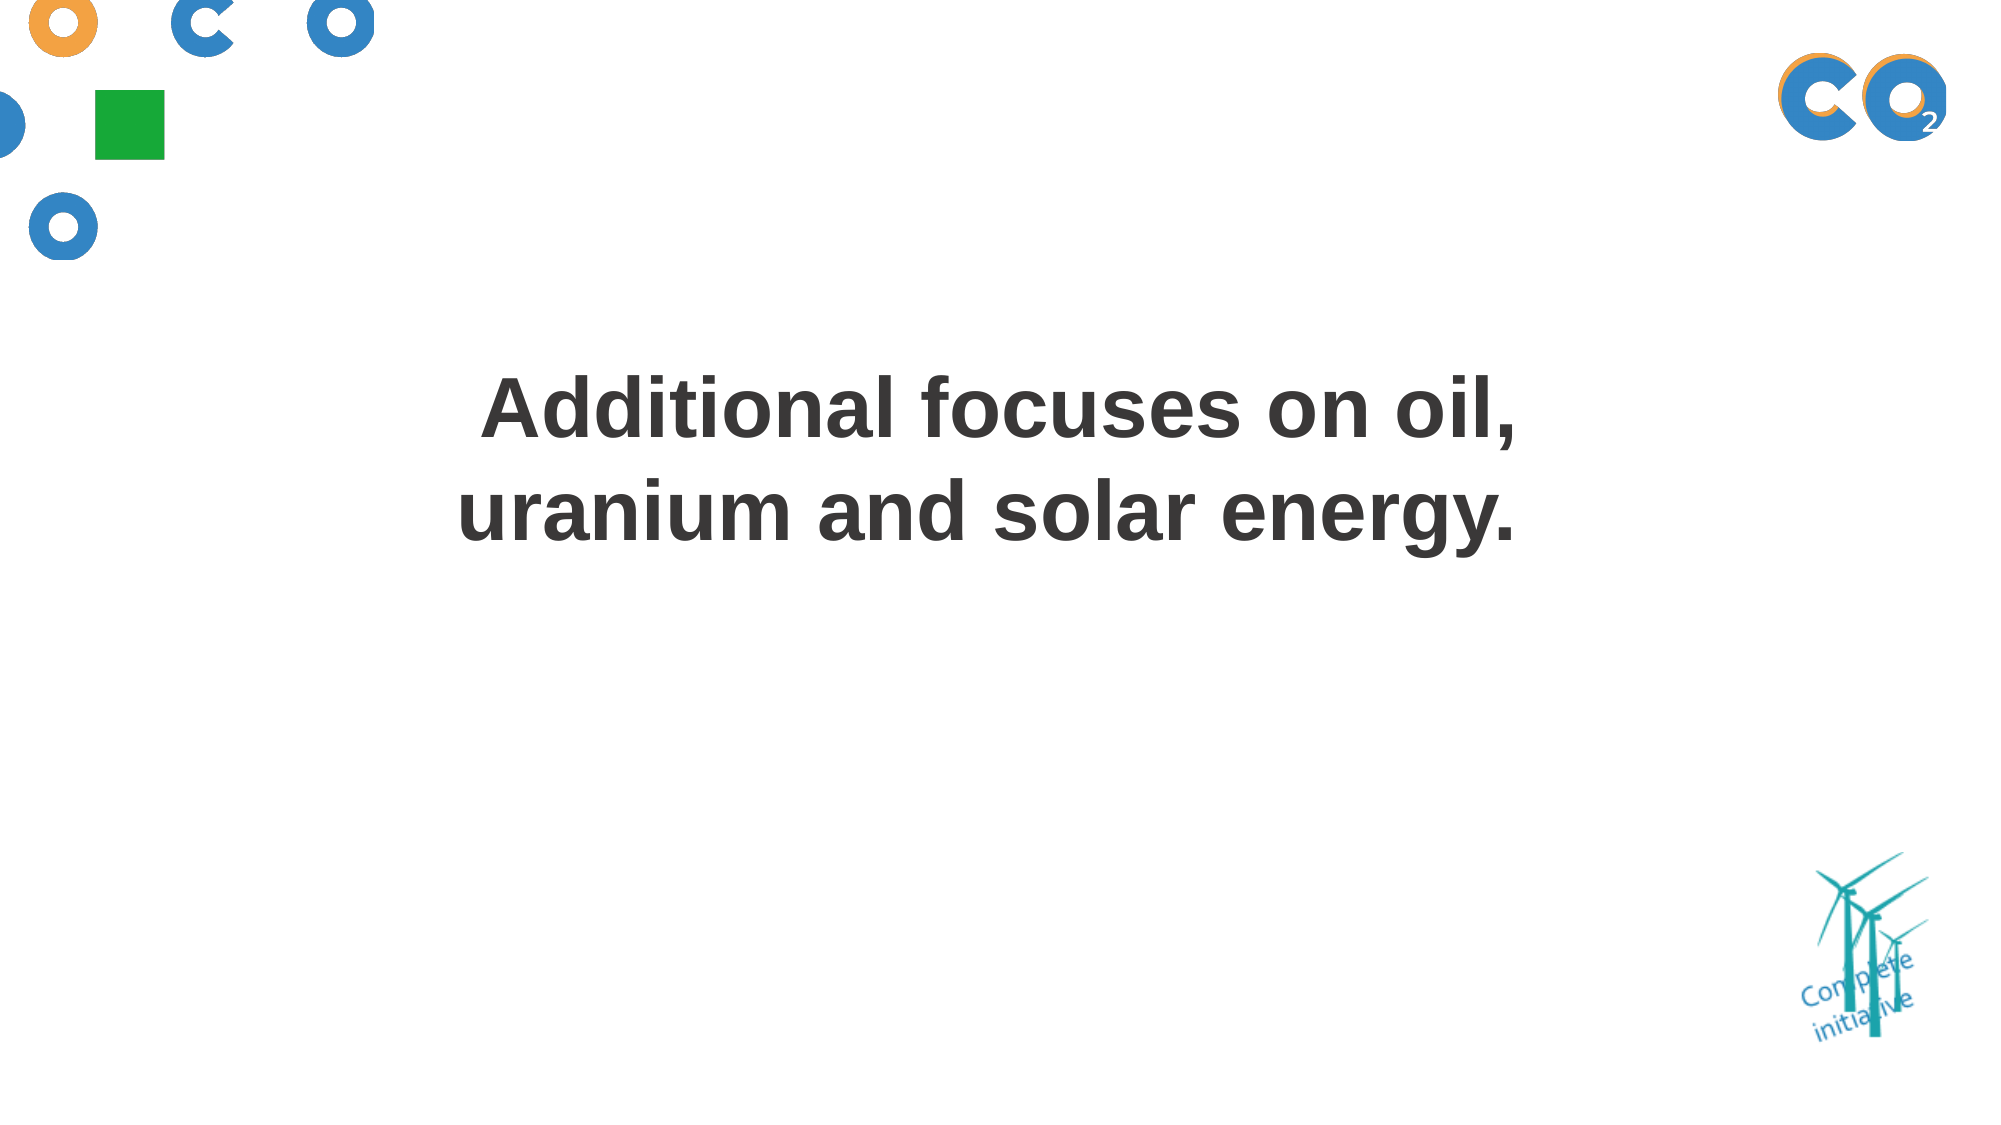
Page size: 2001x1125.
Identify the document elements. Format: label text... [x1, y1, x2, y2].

text_box Additional focuses on oil, uranium and solar energy. [355, 337, 1645, 775]
picture [1778, 53, 1947, 141]
picture [1773, 852, 1969, 1075]
picture [0, 0, 374, 260]
